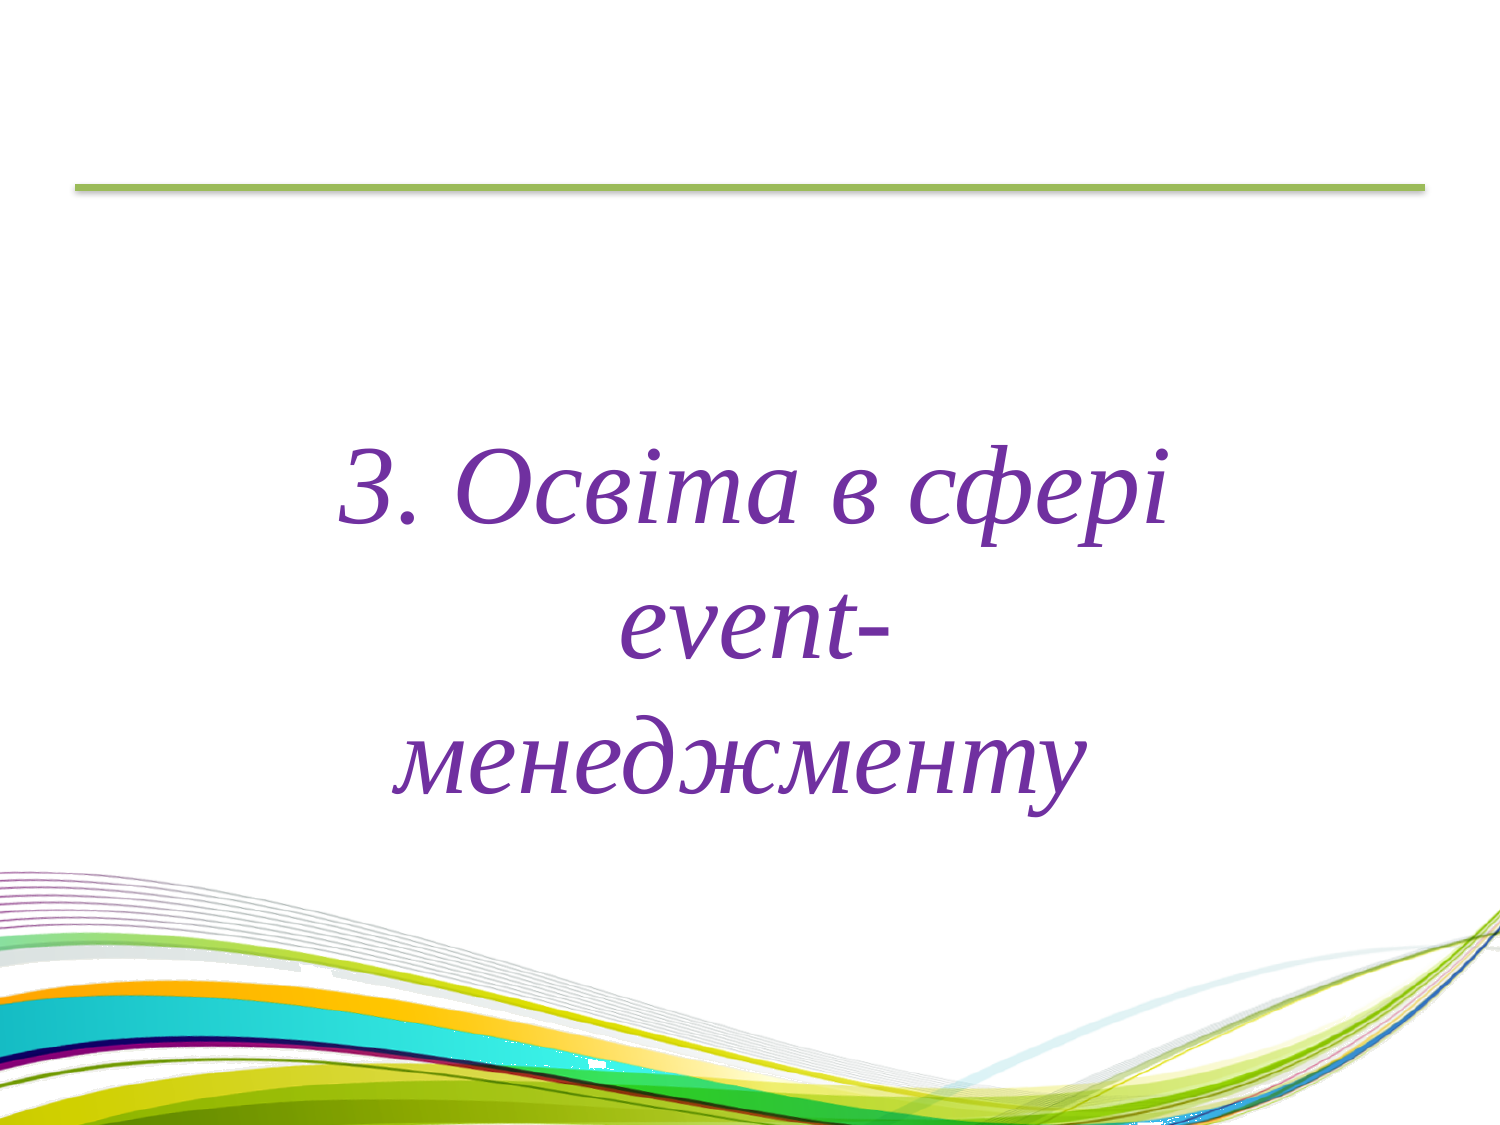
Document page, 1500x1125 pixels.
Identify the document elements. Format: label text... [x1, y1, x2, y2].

text_box 3. Освіта в сфері event-менеджменту [212, 403, 1225, 824]
picture [0, 663, 1500, 1125]
